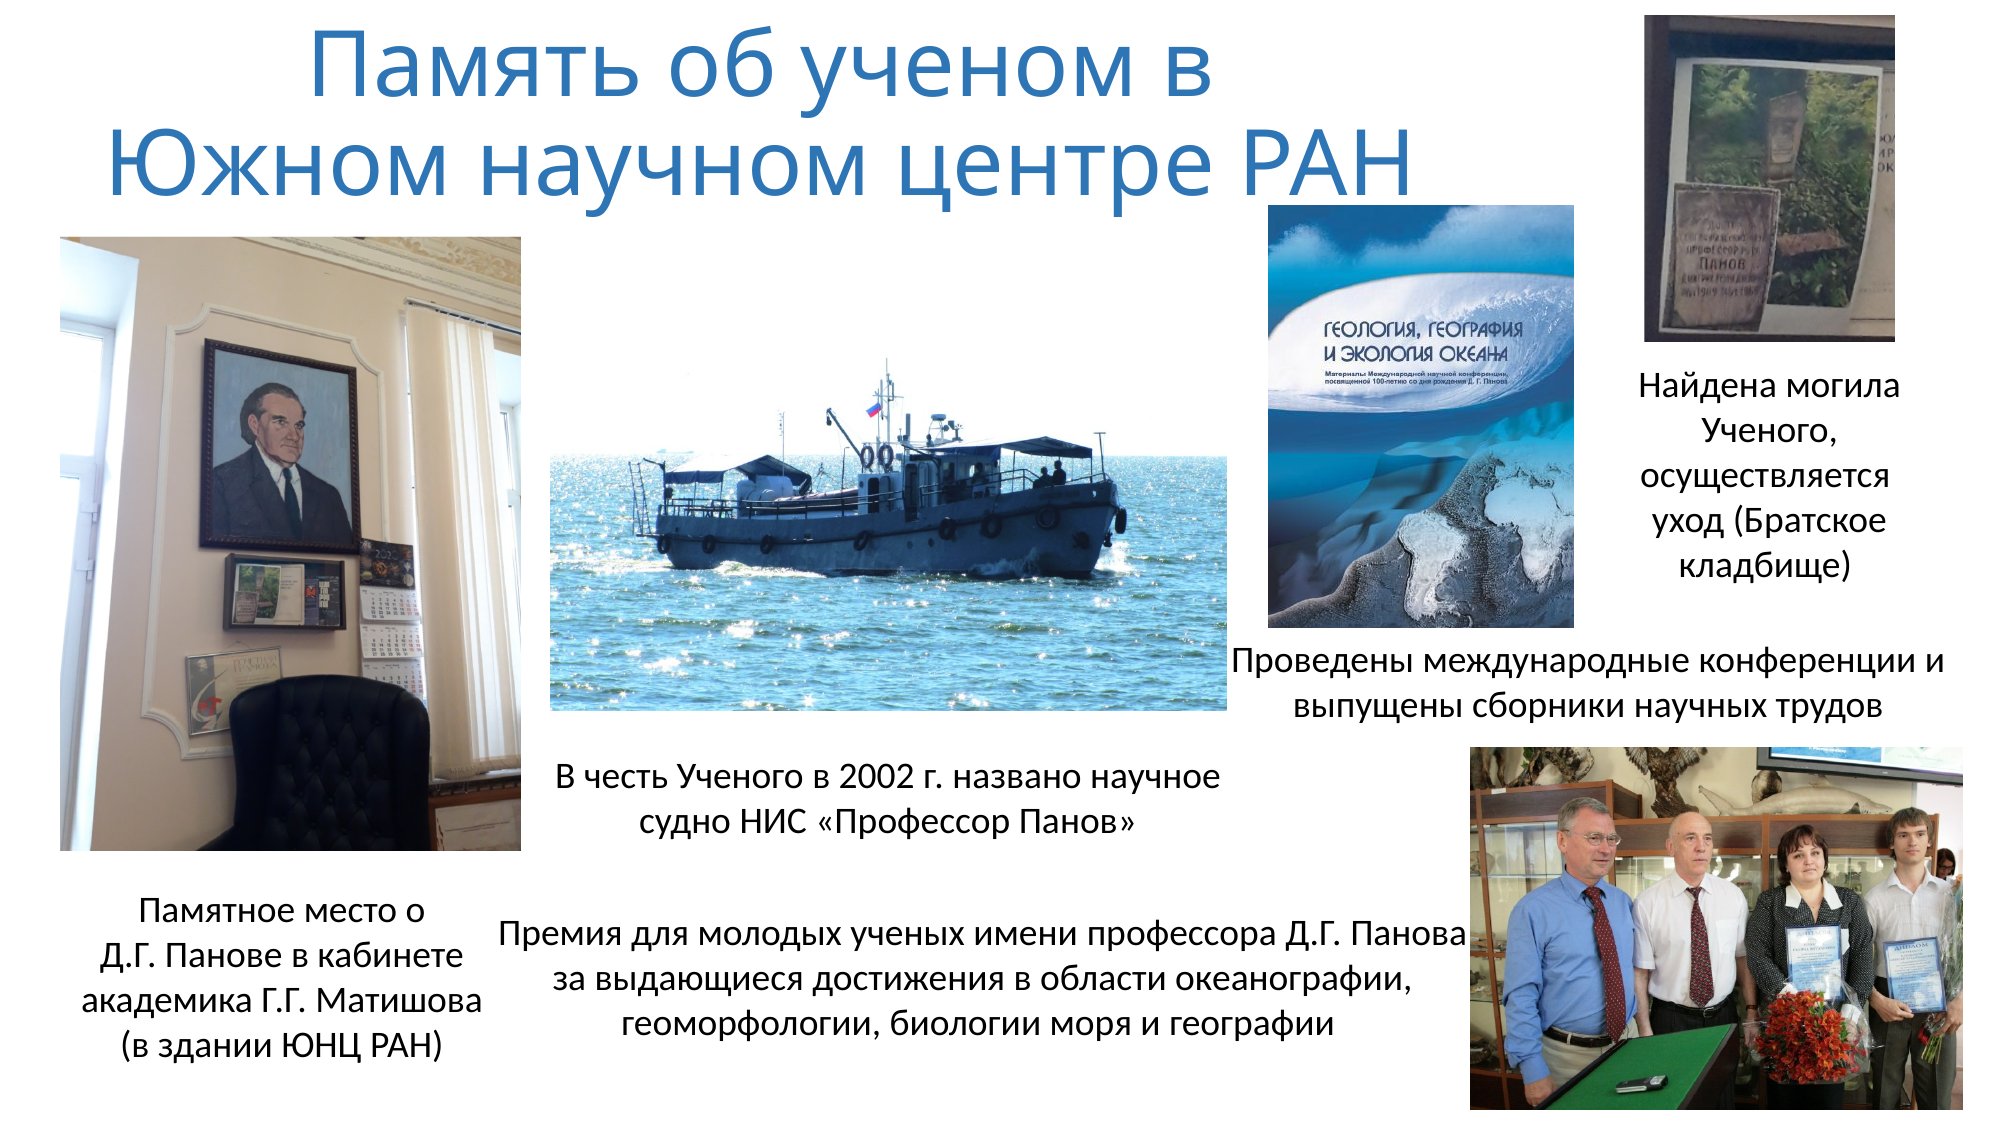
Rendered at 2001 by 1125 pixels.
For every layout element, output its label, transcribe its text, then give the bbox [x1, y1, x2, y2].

text_box Памятное место о Д.Г. Панове в кабинете академика Г.Г. Матишова (в здании ЮНЦ РАН) [59, 877, 505, 1073]
text_box Проведены международные конференции и выпущены сборники научных трудов [1173, 627, 2000, 733]
picture [1267, 205, 1574, 269]
title Память об ученом в Южном научном центре РАН [47, 7, 1475, 225]
text_box Найдена могила Ученого, осуществляется уход (Братское кладбище) [1616, 352, 1923, 592]
picture [1267, 272, 1574, 628]
text_box Премия для молодых ученых имени профессора Д.Г. Панова за выдающиеся достижения в области океанографии, геоморфологии, биологии моря и географии [447, 900, 1470, 1051]
picture [1606, 15, 1933, 342]
picture [1470, 747, 1963, 1110]
text_box В честь Ученого в 2002 г. названо научное судно НИС «Профессор Панов» [520, 743, 1256, 849]
picture [0, 236, 1227, 850]
